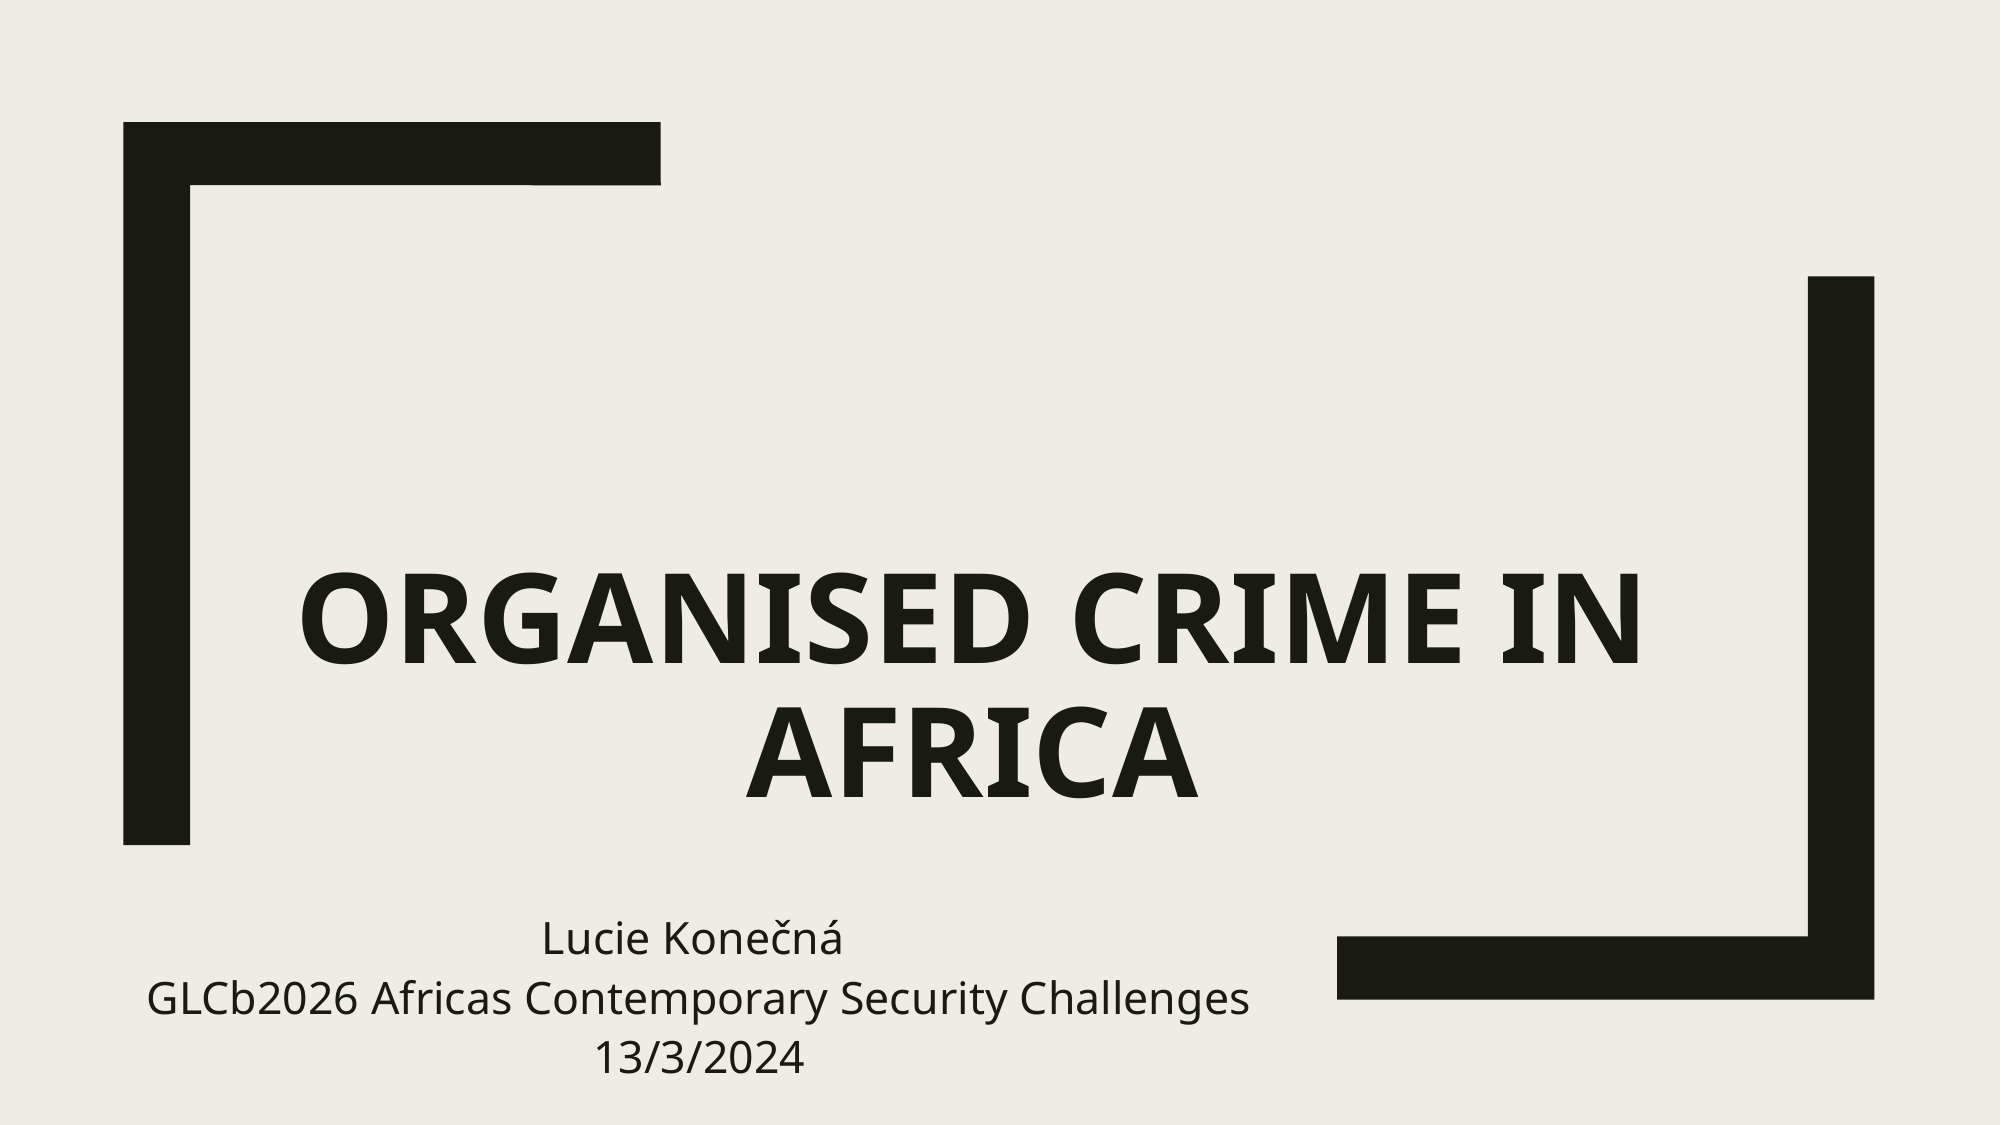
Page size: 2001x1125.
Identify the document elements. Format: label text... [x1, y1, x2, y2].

subtitle Lucie Konečná GLCb2026 Africas Contemporary Security Challenges 13/3/2024 [129, 895, 1270, 1107]
title Organised Crime in Africa [264, 250, 1682, 832]
